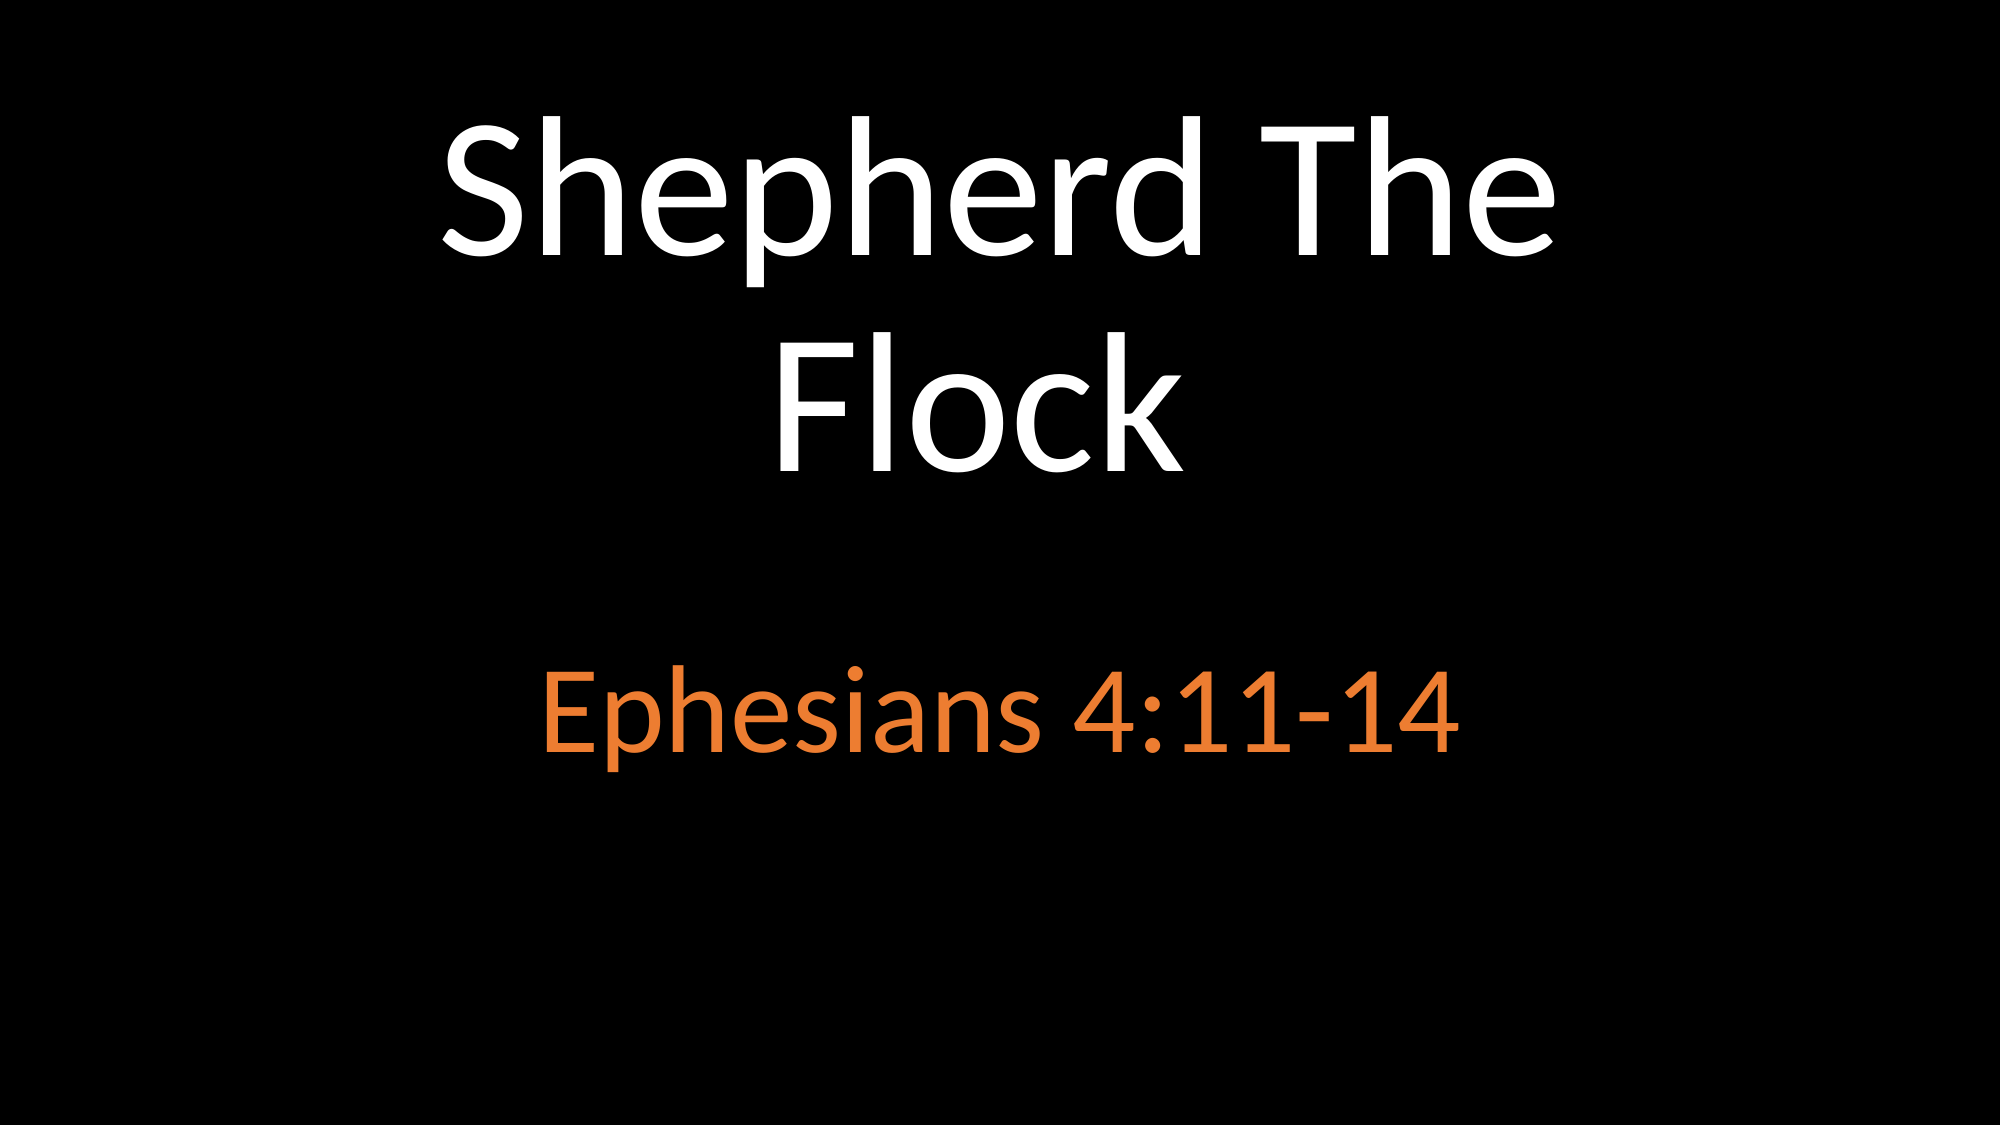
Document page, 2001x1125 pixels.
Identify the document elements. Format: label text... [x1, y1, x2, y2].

subtitle Ephesians 4:11-14 [249, 575, 1750, 848]
title Shepherd The Flock [249, 22, 1750, 575]
